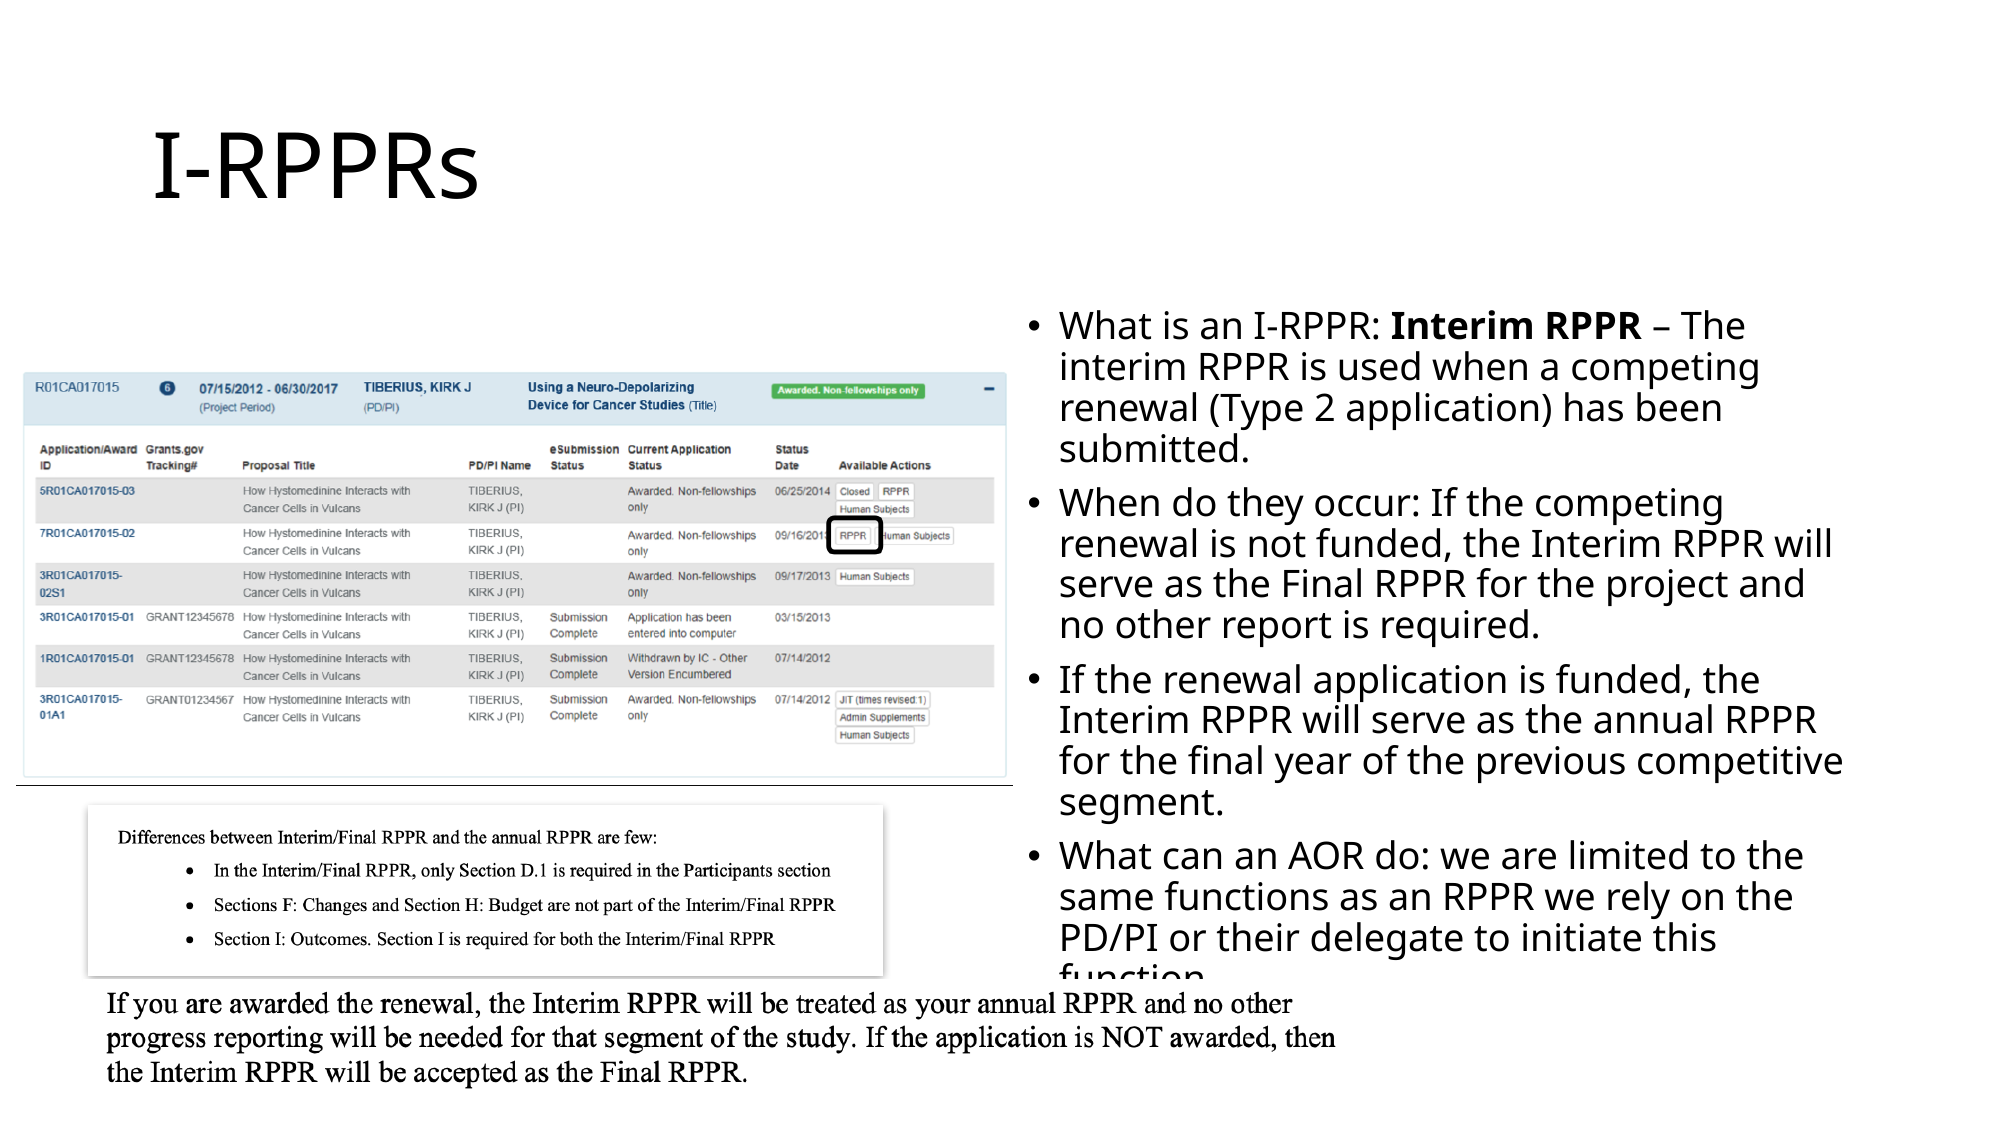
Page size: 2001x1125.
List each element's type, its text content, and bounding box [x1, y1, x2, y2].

title I-RPPRs [137, 59, 1863, 278]
picture [82, 979, 1359, 1103]
list What is an I-RPPR: Interim RPPR – The interim RPPR is used when a competing renewal (Type 2 application) has been submitted. When do they occur: If the competing renewal is not funded, the Interim RPPR will serve as the Final RPPR for the project and no other report is required. If the renewal application is funded, the Interim RPPR will serve as the annual RPPR for the final year of the previous competitive segment. What can an AOR do: we are limited to the same functions as an RPPR we rely on the PD/PI or their delegate to initiate this function. [1012, 299, 1863, 1014]
picture [16, 365, 1013, 786]
picture [102, 819, 870, 962]
